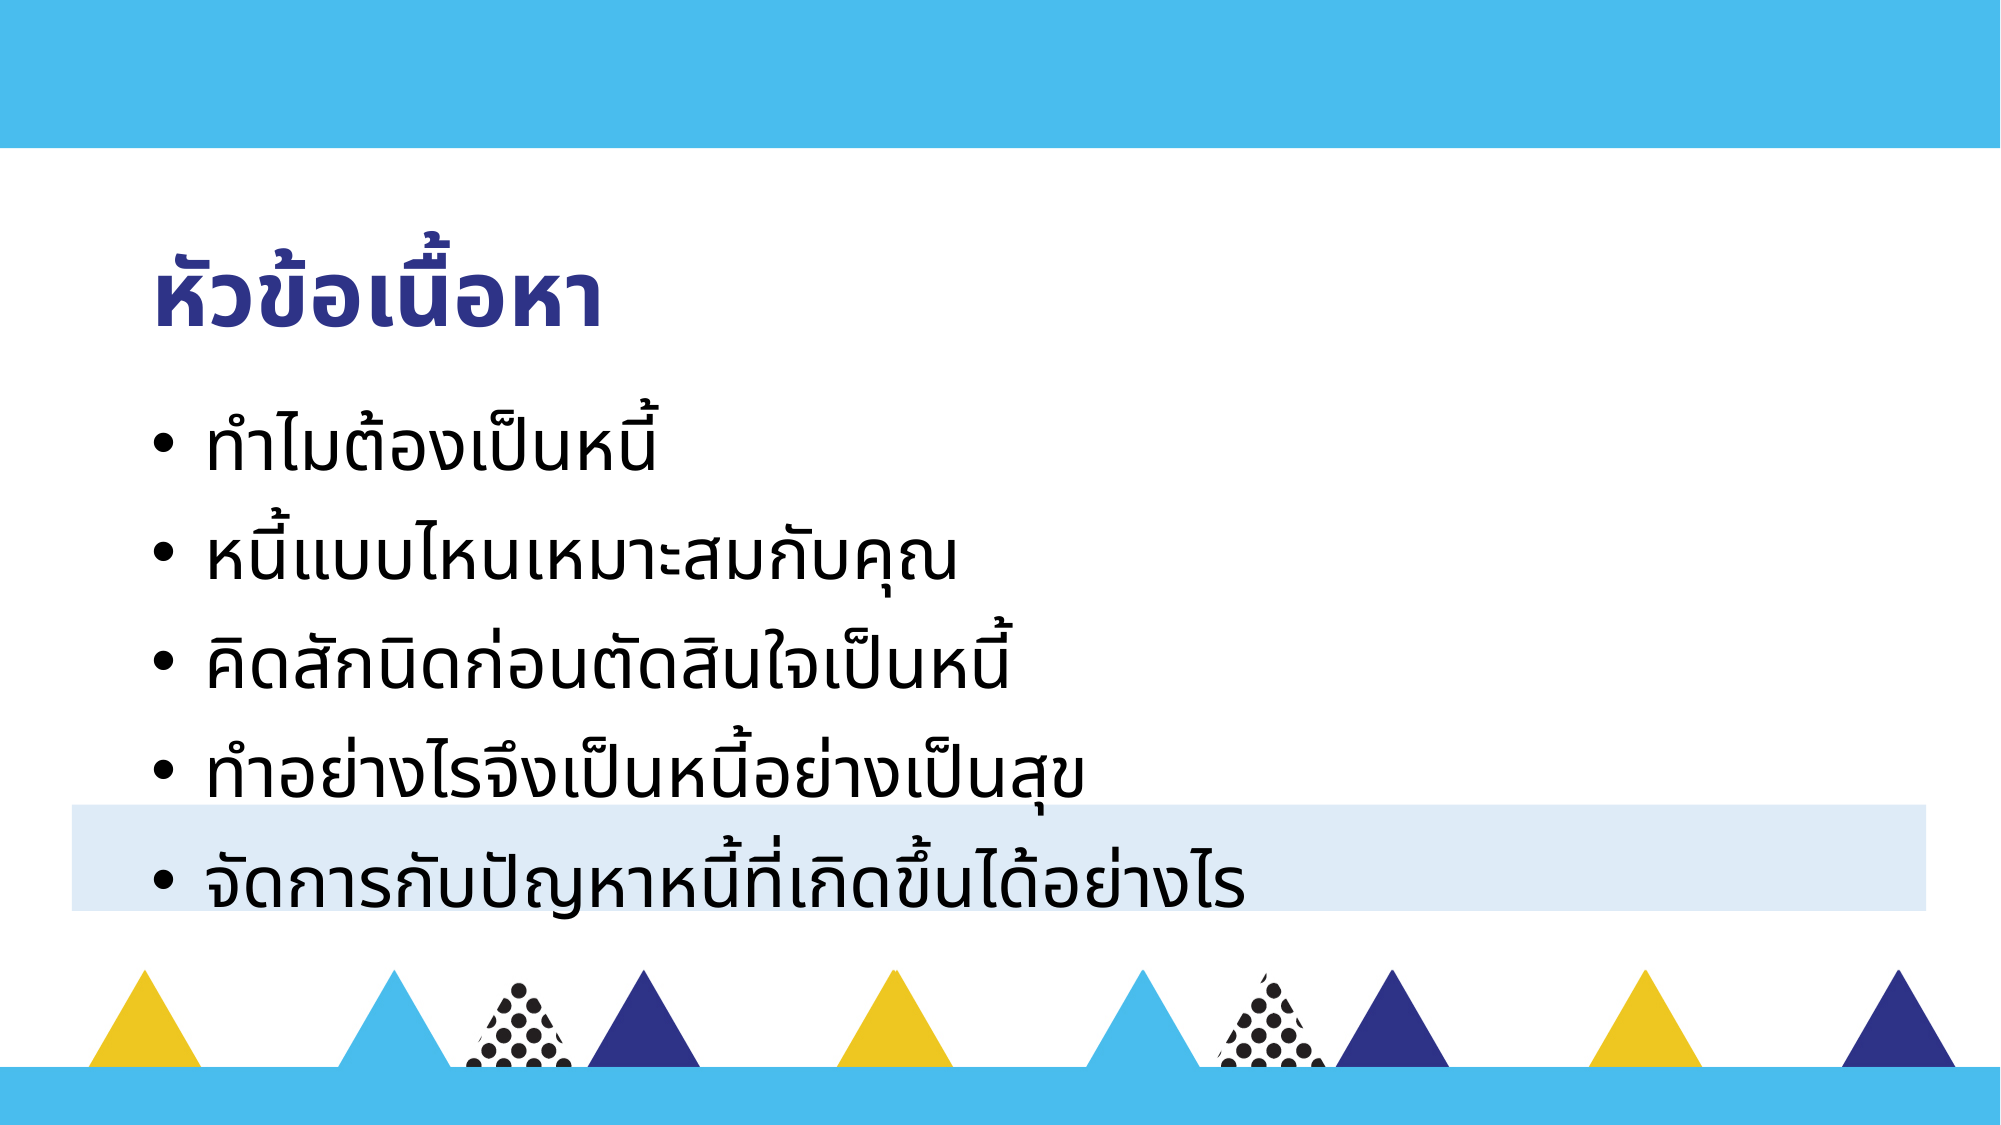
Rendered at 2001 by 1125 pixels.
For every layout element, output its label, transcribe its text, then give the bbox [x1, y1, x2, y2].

picture [0, 0, 2001, 1125]
text_box [1862, 804, 1927, 912]
text_box [71, 804, 136, 912]
list ทำไมต้องเป็นหนี้ หนี้แบบไหนเหมาะสมกับคุณ คิดสักนิดก่อนตัดสินใจเป็นหนี้ ทำอย่างไรจึงเป็นหนี้อย่างเป็นสุข จัดการกับปัญหาหนี้ที่เกิดขึ้นได้อย่างไร [136, 391, 1862, 931]
title หัวข้อเนื้อหา [136, 210, 1862, 355]
